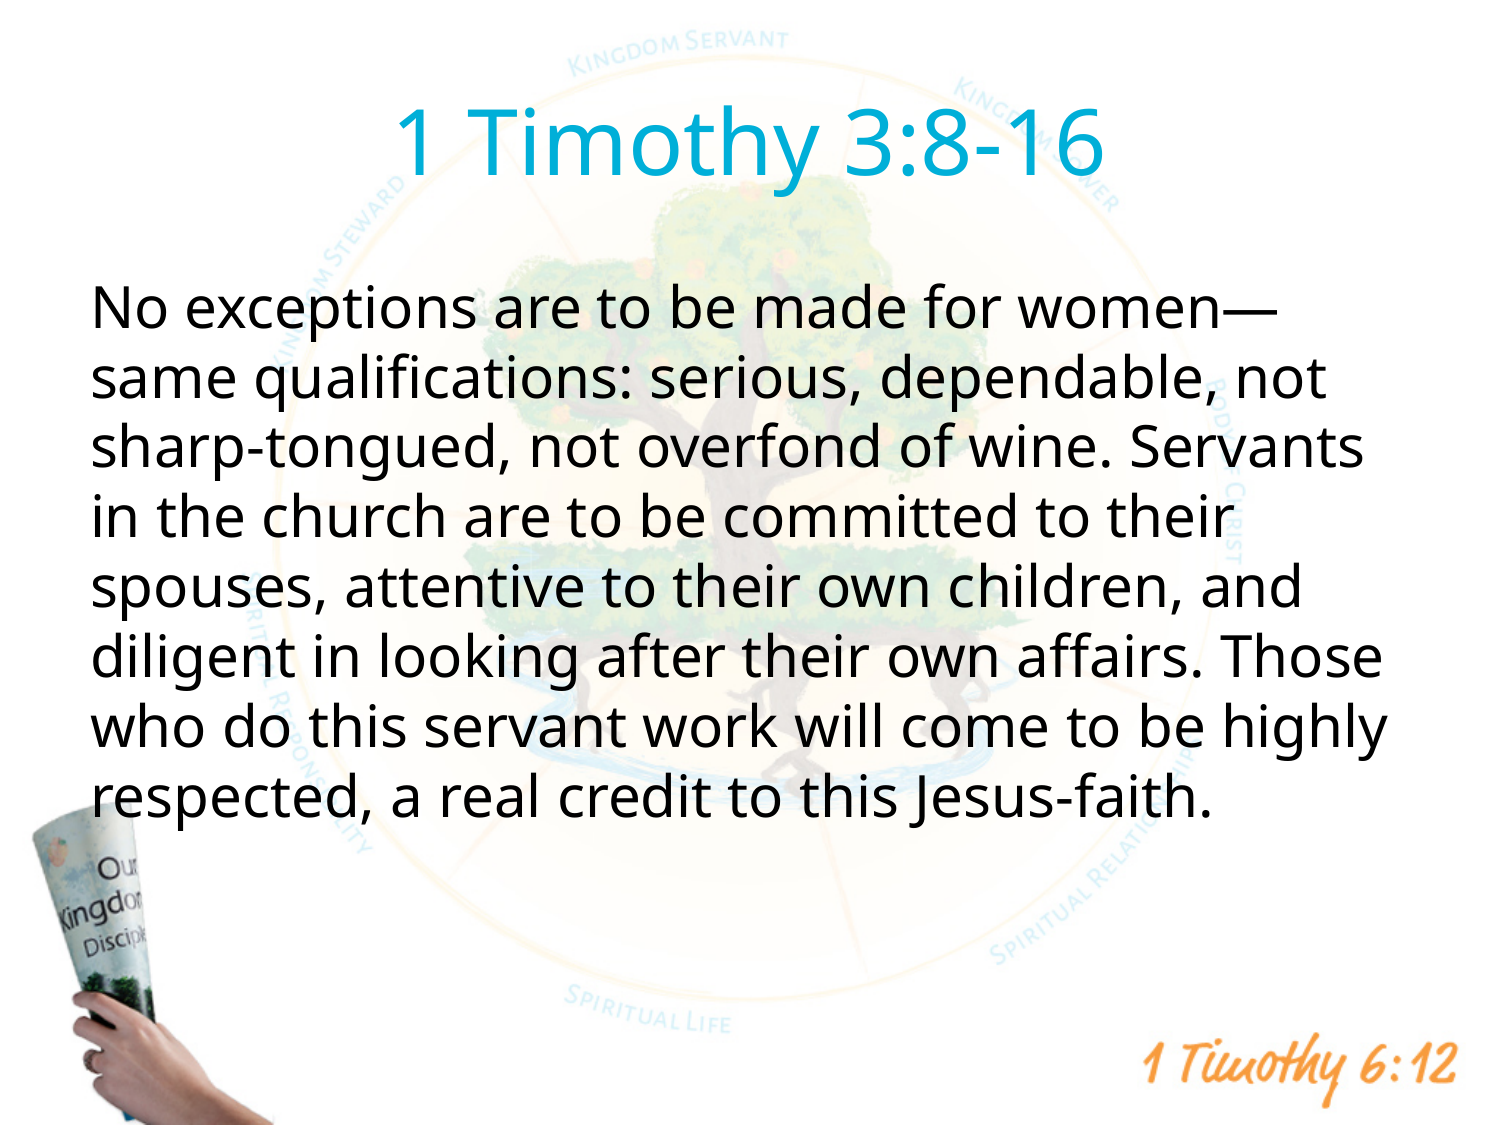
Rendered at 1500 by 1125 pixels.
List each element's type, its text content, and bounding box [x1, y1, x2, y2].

list No exceptions are to be made for women—same qualifications: serious, dependable, not sharp-tongued, not overfond of wine. Servants in the church are to be committed to their spouses, attentive to their own children, and diligent in looking after their own affairs. Those who do this servant work will come to be highly respected, a real credit to this Jesus-faith. [75, 262, 1425, 1005]
title 1 Timothy 3:8-16 [75, 45, 1425, 233]
picture [0, 0, 1500, 1125]
